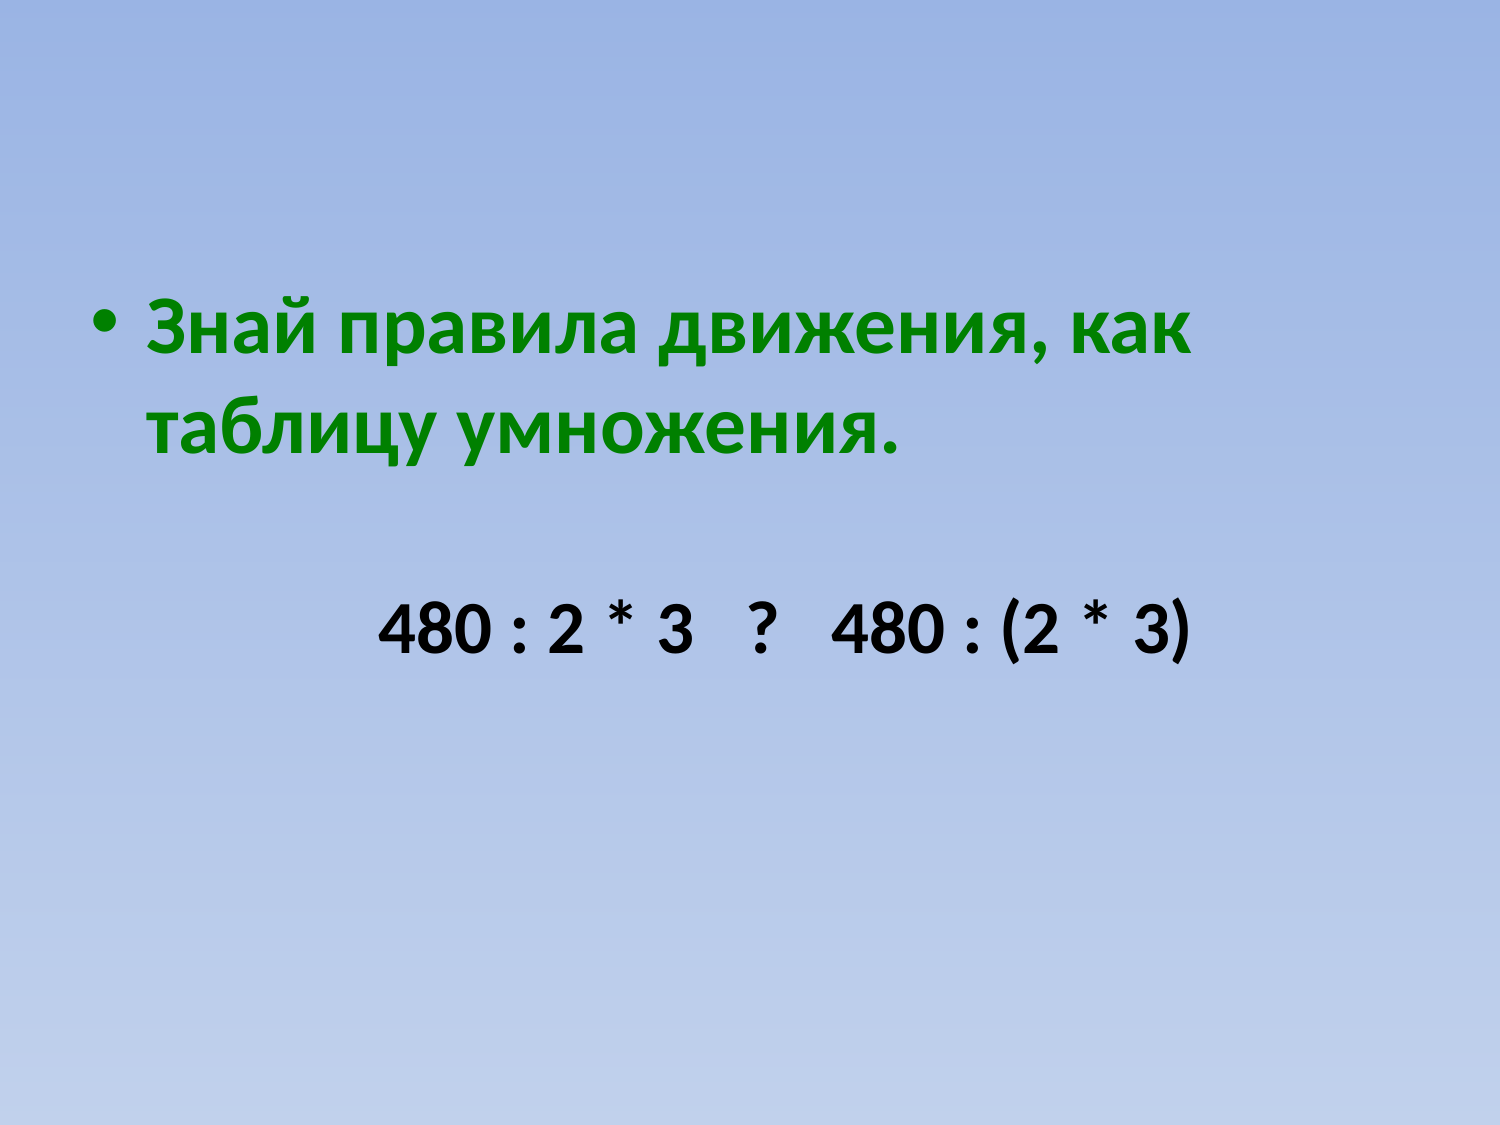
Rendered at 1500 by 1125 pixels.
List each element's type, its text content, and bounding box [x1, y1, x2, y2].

list Знай правила движения, как таблицу умножения. 480 : 2 * 3 ? 480 : (2 * 3) [75, 262, 1425, 1005]
